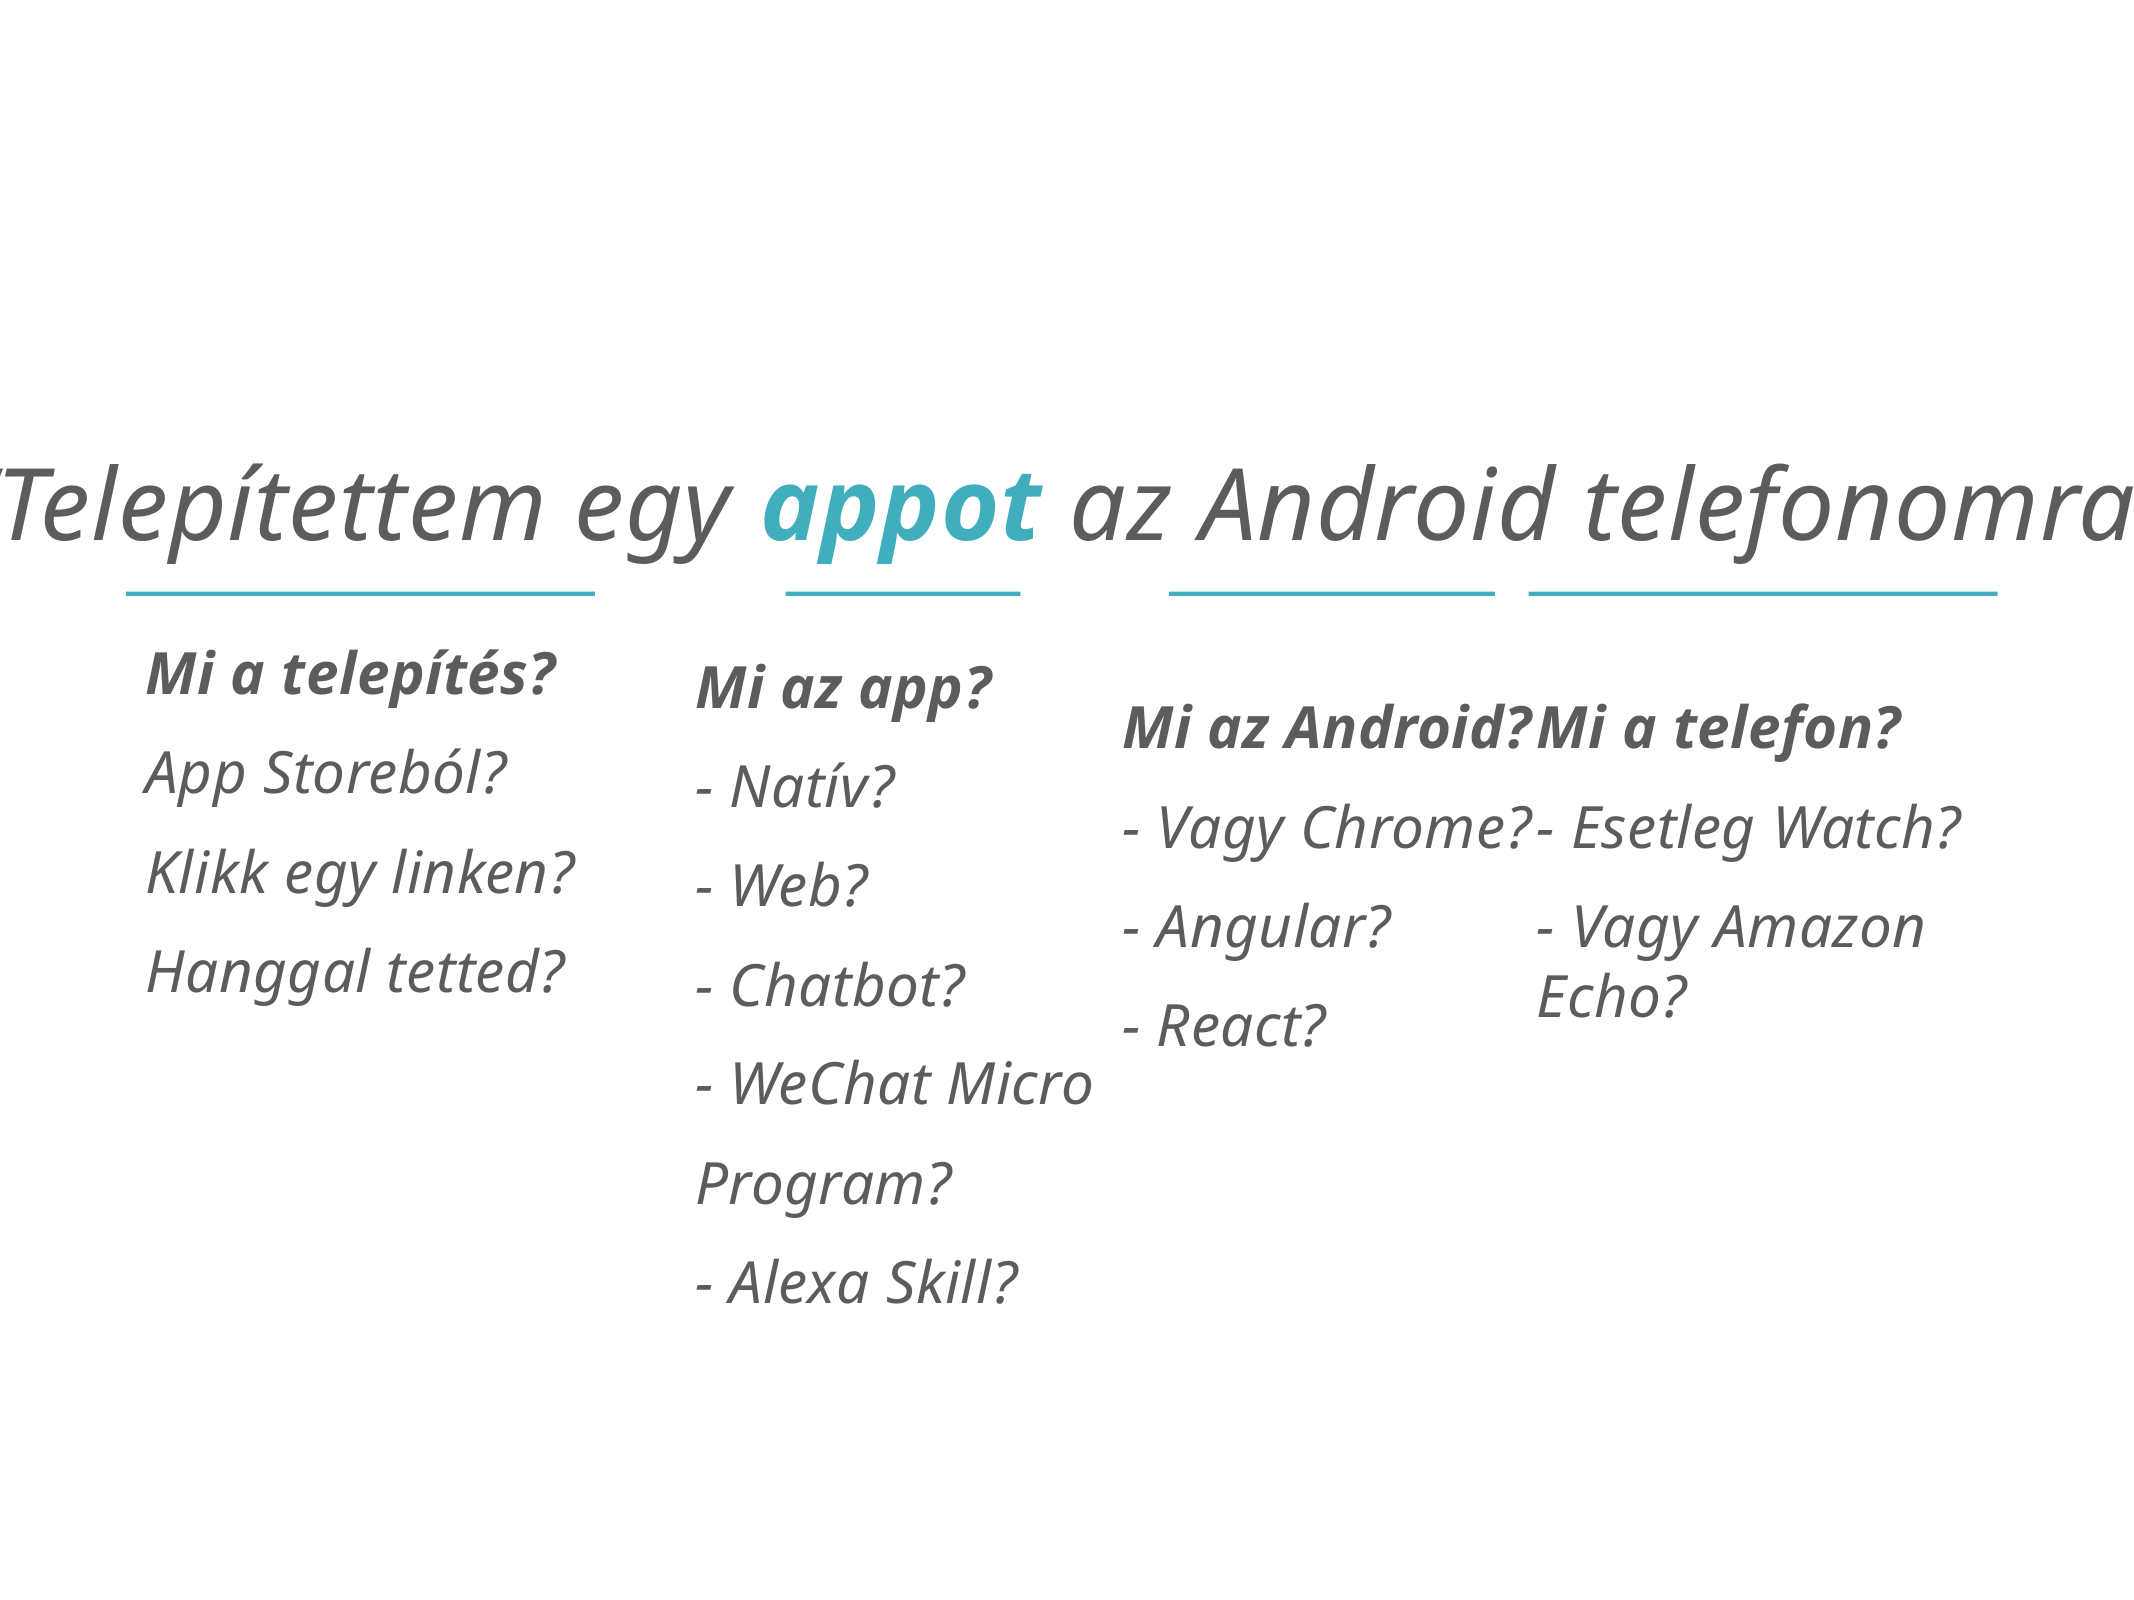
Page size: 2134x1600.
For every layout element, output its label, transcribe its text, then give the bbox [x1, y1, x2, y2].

text_box Mi a telepítés? App Storeból? Klikk egy linken? Hanggal tetted? [137, 628, 584, 1013]
text_box Mi az app? - Natív? - Web? - Chatbot? - WeChat Micro Program? - Alexa Skill? [686, 641, 1120, 1324]
text_box Mi az Android? - Vagy Chrome? - Angular? - React? [1114, 682, 1550, 1067]
text_box Mi a telefon? - Esetleg Watch? - Vagy Amazon Echo? [1528, 682, 1998, 1038]
text_box “Telepítettem egy appot az Android telefonomra” [0, 432, 2134, 569]
